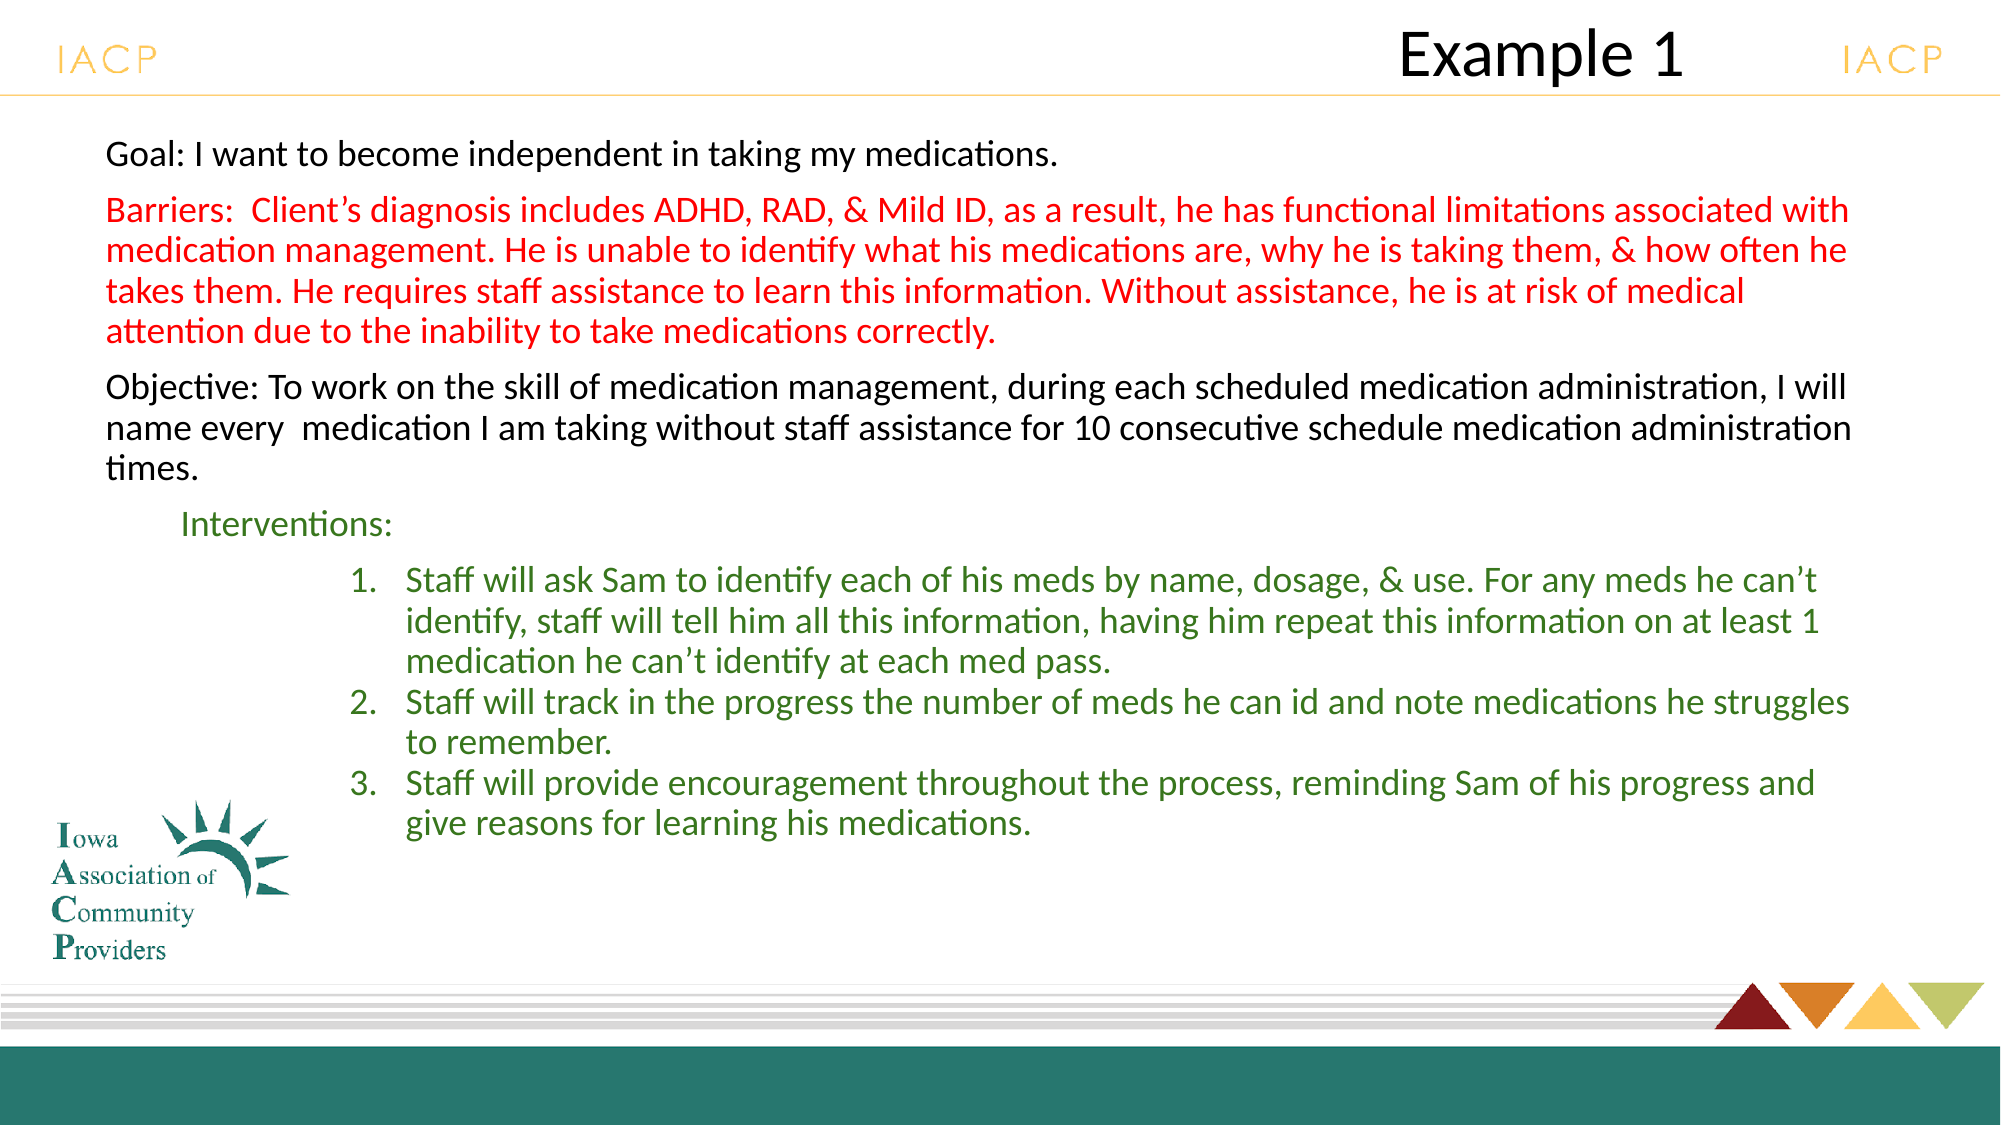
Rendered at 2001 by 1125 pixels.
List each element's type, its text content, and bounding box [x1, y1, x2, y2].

list Goal: I want to become independent in taking my medications. Barriers: Client’s diagnosis includes ADHD, RAD, & Mild ID, as a result, he has functional limitations associated with medication management. He is unable to identify what his medications are, why he is taking them, & how often he takes them. He requires staff assistance to learn this information. Without assistance, he is at risk of medical attention due to the inability to take medications correctly. Objective: To work on the skill of medication management, during each scheduled medication administration, I will name every medication I am taking without staff assistance for 10 consecutive schedule medication administration times. Interventions: Staff will ask Sam to identify each of his meds by name, dosage, & use. For any meds he can’t identify, staff will tell him all this information, having him repeat this information on at least 1 medication he can’t identify at each med pass. Staff will track in the progress the number of meds he can id and note medications he struggles to remember. Staff will provide encouragement throughout the process, reminding Sam of his progress and give reasons for learning his medications. [90, 126, 1893, 968]
title Example 1 [1383, 12, 1731, 96]
picture [0, 0, 2001, 1125]
